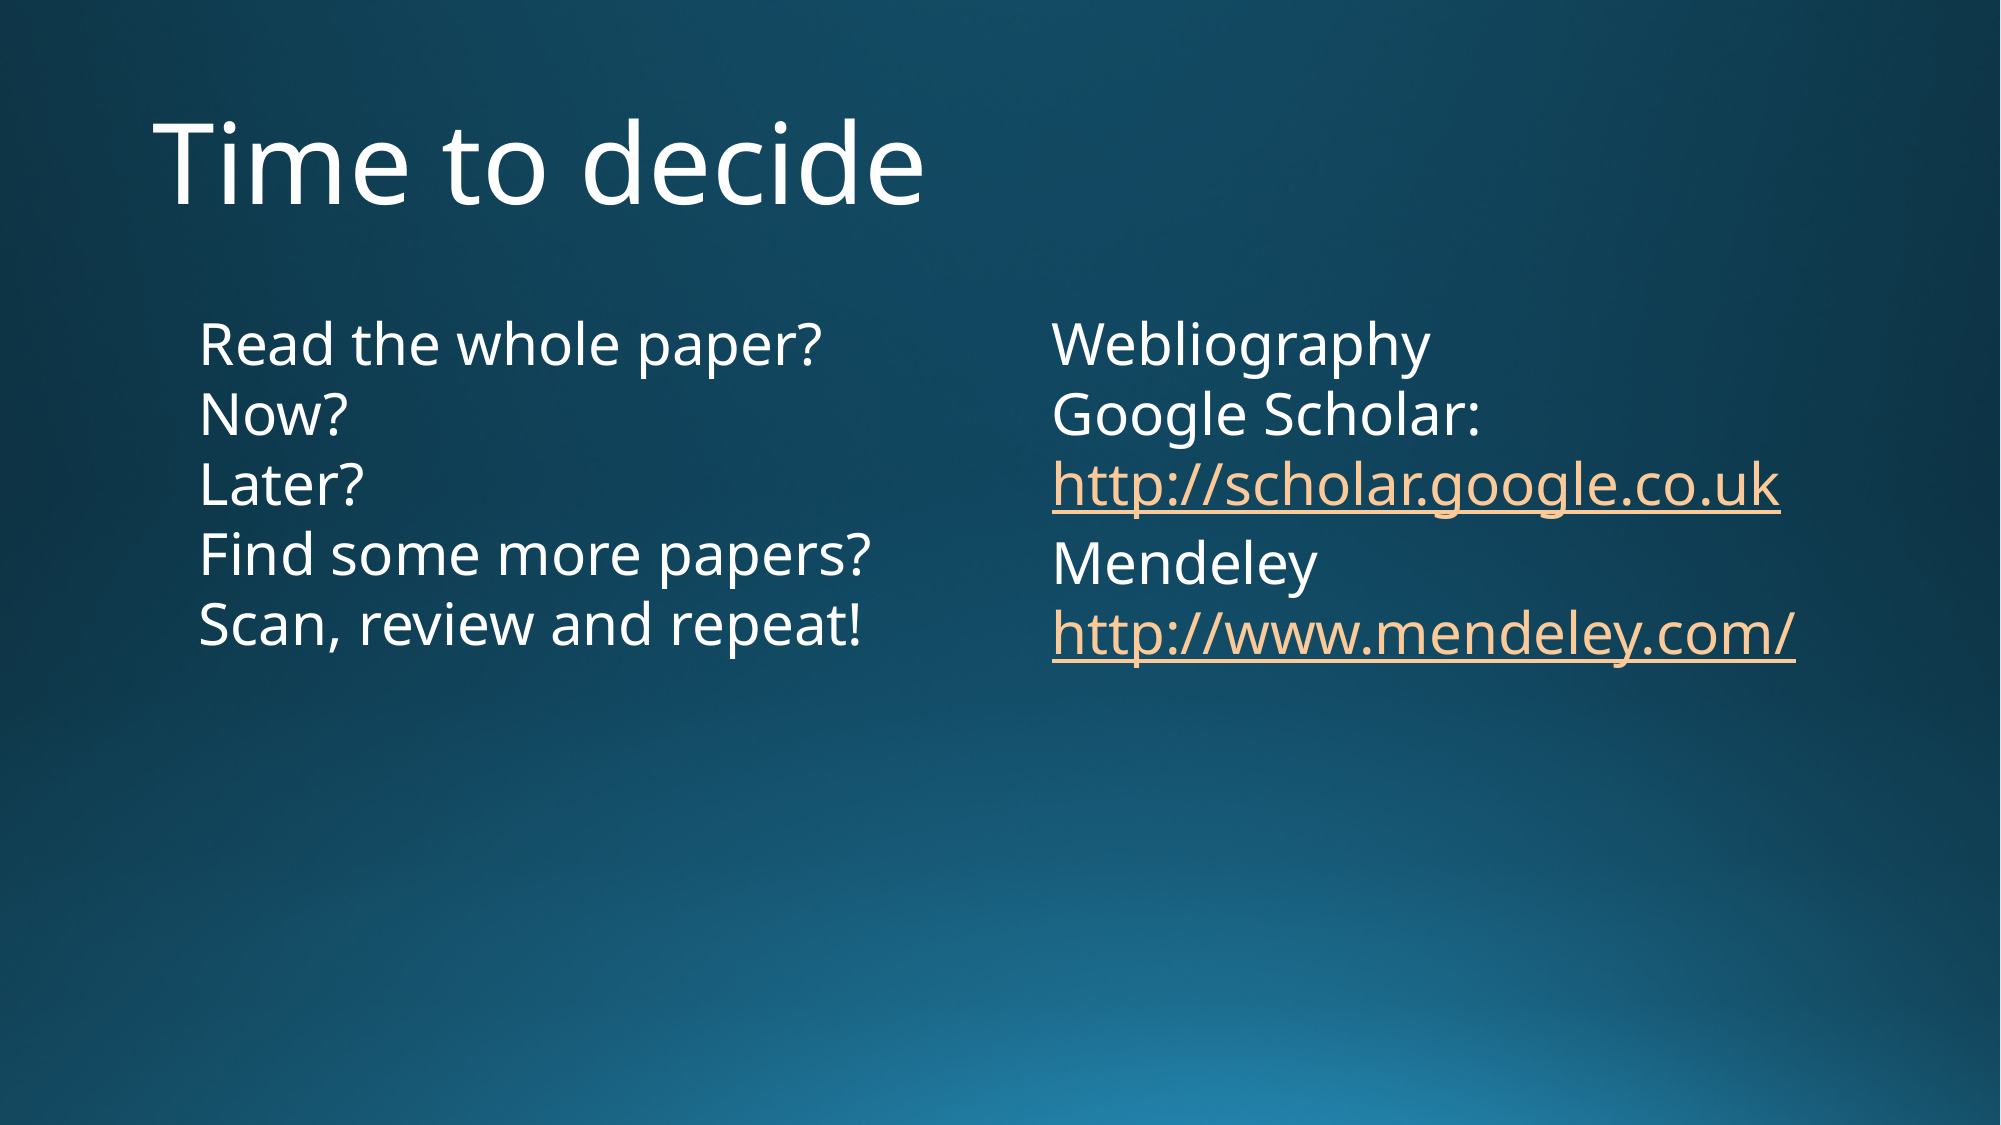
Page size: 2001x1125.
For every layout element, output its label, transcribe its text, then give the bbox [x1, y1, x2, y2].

picture [0, 0, 2001, 1125]
list Read the whole paper? Now? Later? Find some more papers? Scan, review and repeat! [183, 299, 1009, 1014]
list Webliography Google Scholar: http://scholar.google.co.uk Mendeley http://www.mendeley.com/ [1036, 299, 1863, 1014]
title Time to decide [137, 59, 1863, 278]
